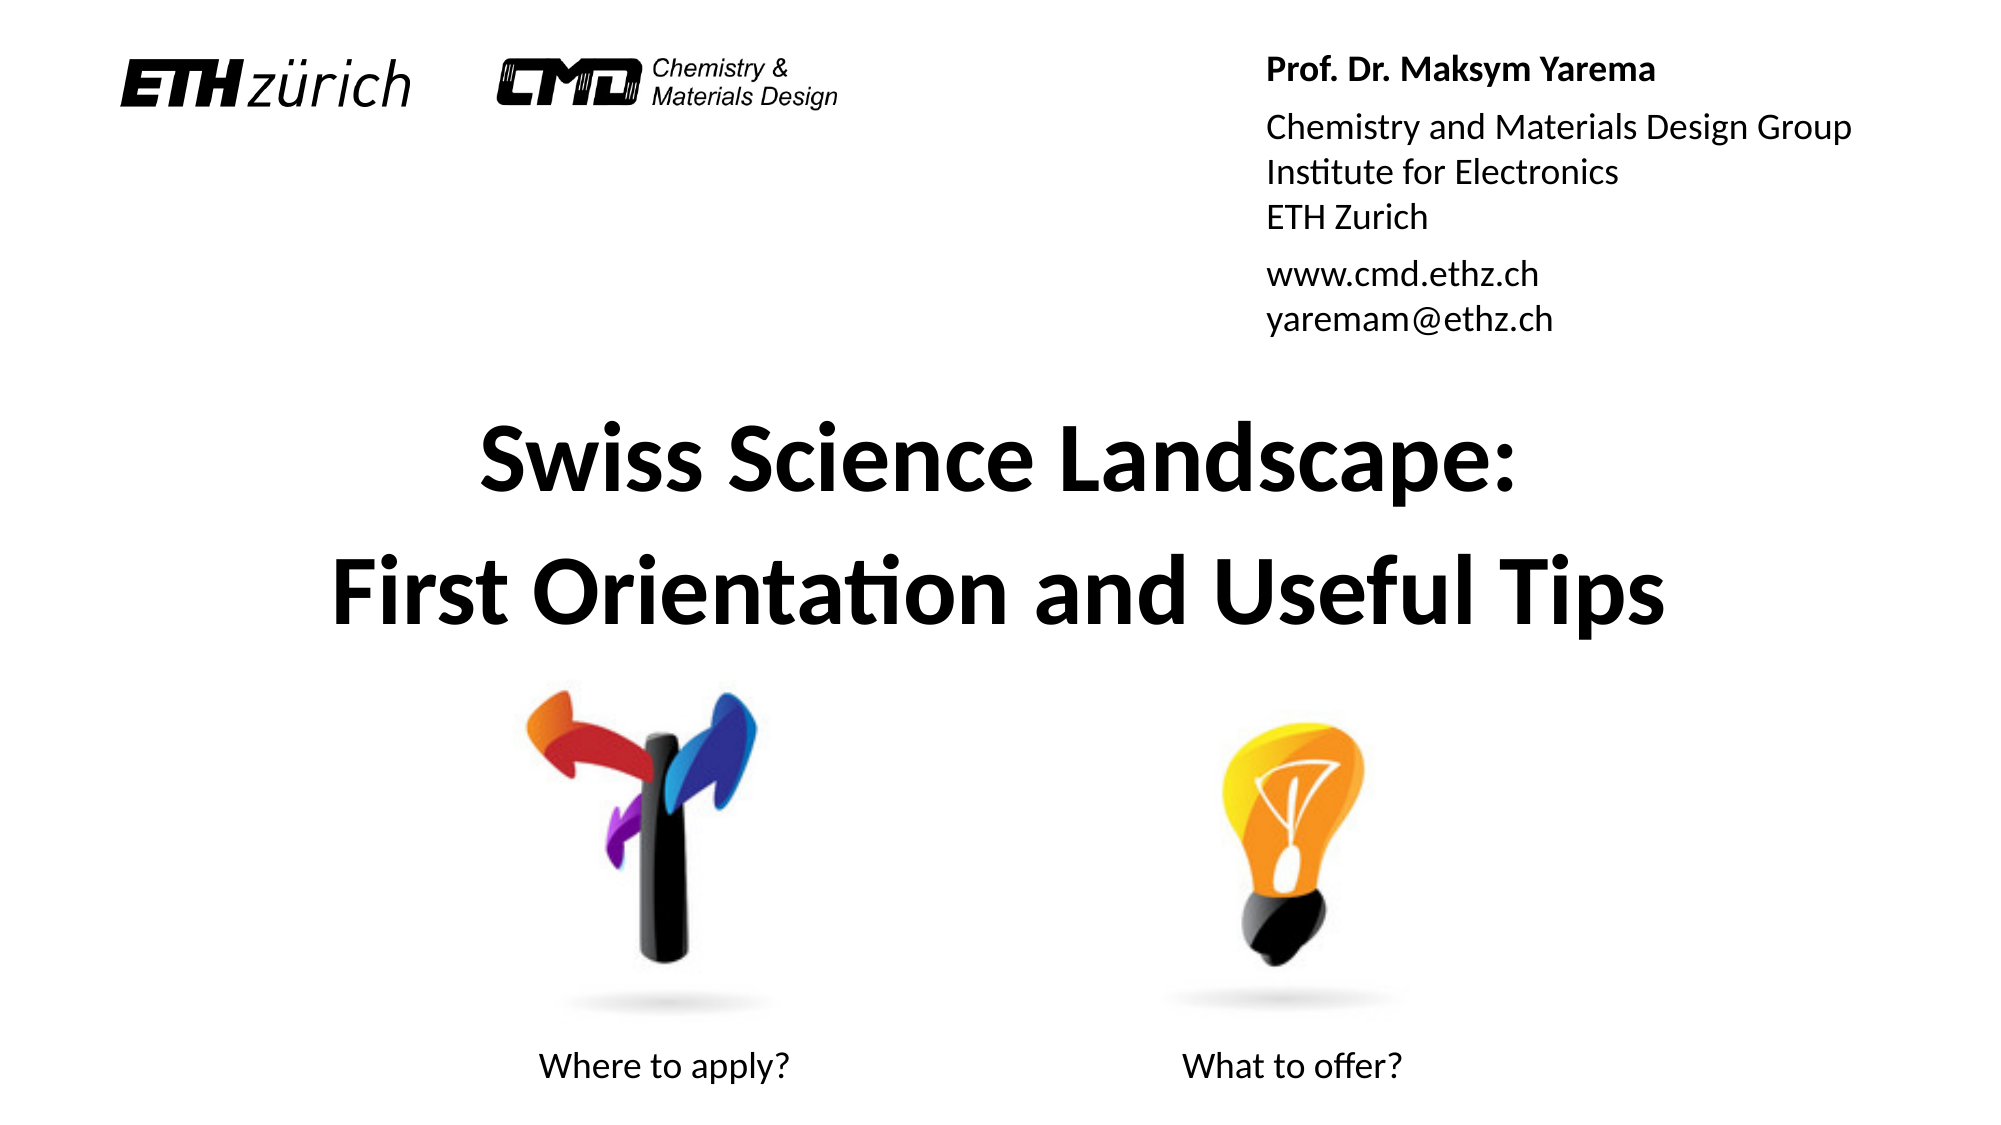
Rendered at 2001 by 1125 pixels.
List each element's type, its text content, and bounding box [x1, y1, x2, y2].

list Prof. Dr. Maksym Yarema Chemistry and Materials Design Group Institute for Electronics ETH Zurich www.cmd.ethz.ch yaremam@ethz.ch [1266, 44, 1945, 252]
picture [479, 41, 854, 122]
text_box Swiss Science Landscape: First Orientation and Useful Tips [11, 397, 1988, 636]
text_box Where to apply? [506, 1054, 825, 1108]
text_box What to offer? [1134, 1045, 1452, 1108]
picture [1119, 689, 1455, 1045]
picture [120, 59, 410, 107]
picture [489, 672, 829, 1054]
